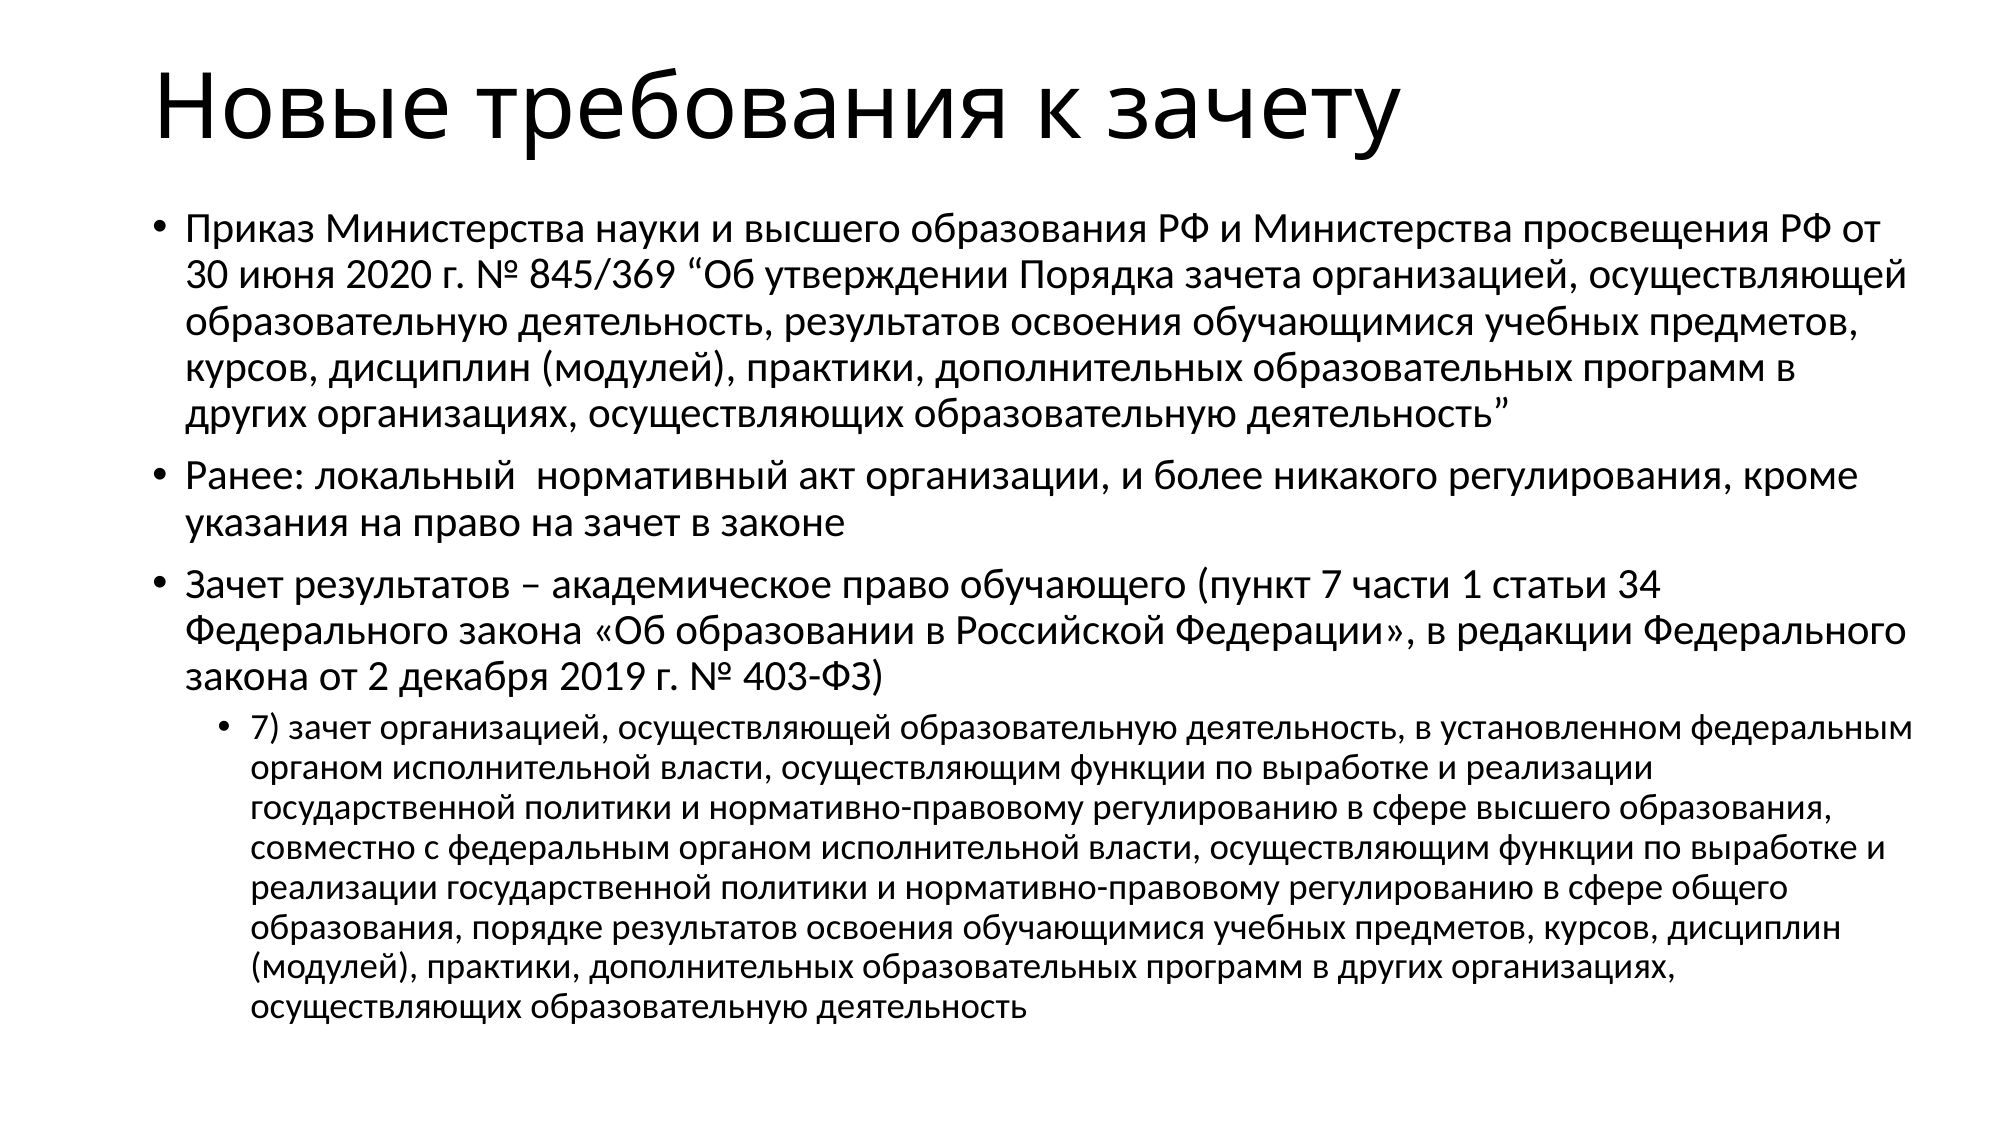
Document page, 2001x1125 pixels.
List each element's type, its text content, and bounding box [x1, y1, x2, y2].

title Новые требования к зачету [137, 0, 1863, 197]
list Приказ Министерства науки и высшего образования РФ и Министерства просвещения РФ от 30 июня 2020 г. № 845/369 “Об утверждении Порядка зачета организацией, осуществляющей образовательную деятельность, результатов освоения обучающимися учебных предметов, курсов, дисциплин (модулей), практики, дополнительных образовательных программ в других организациях, осуществляющих образовательную деятельность” Ранее: локальный нормативный акт организации, и более никакого регулирования, кроме указания на право на зачет в законе Зачет результатов – академическое право обучающего (пункт 7 части 1 статьи 34 Федерального закона «Об образовании в Российской Федерации», в редакции Федерального закона от 2 декабря 2019 г. № 403-ФЗ) 7) зачет организацией, осуществляющей образовательную деятельность, в установленном федеральным органом исполнительной власти, осуществляющим функции по выработке и реализации государственной политики и нормативно-правовому регулированию в сфере высшего образования, совместно с федеральным органом исполнительной власти, осуществляющим функции по выработке и реализации государственной политики и нормативно-правовому регулированию в сфере общего образования, порядке результатов освоения обучающимися учебных предметов, курсов, дисциплин (модулей), практики, дополнительных образовательных программ в других организациях, осуществляющих образовательную деятельность [137, 197, 1932, 1087]
